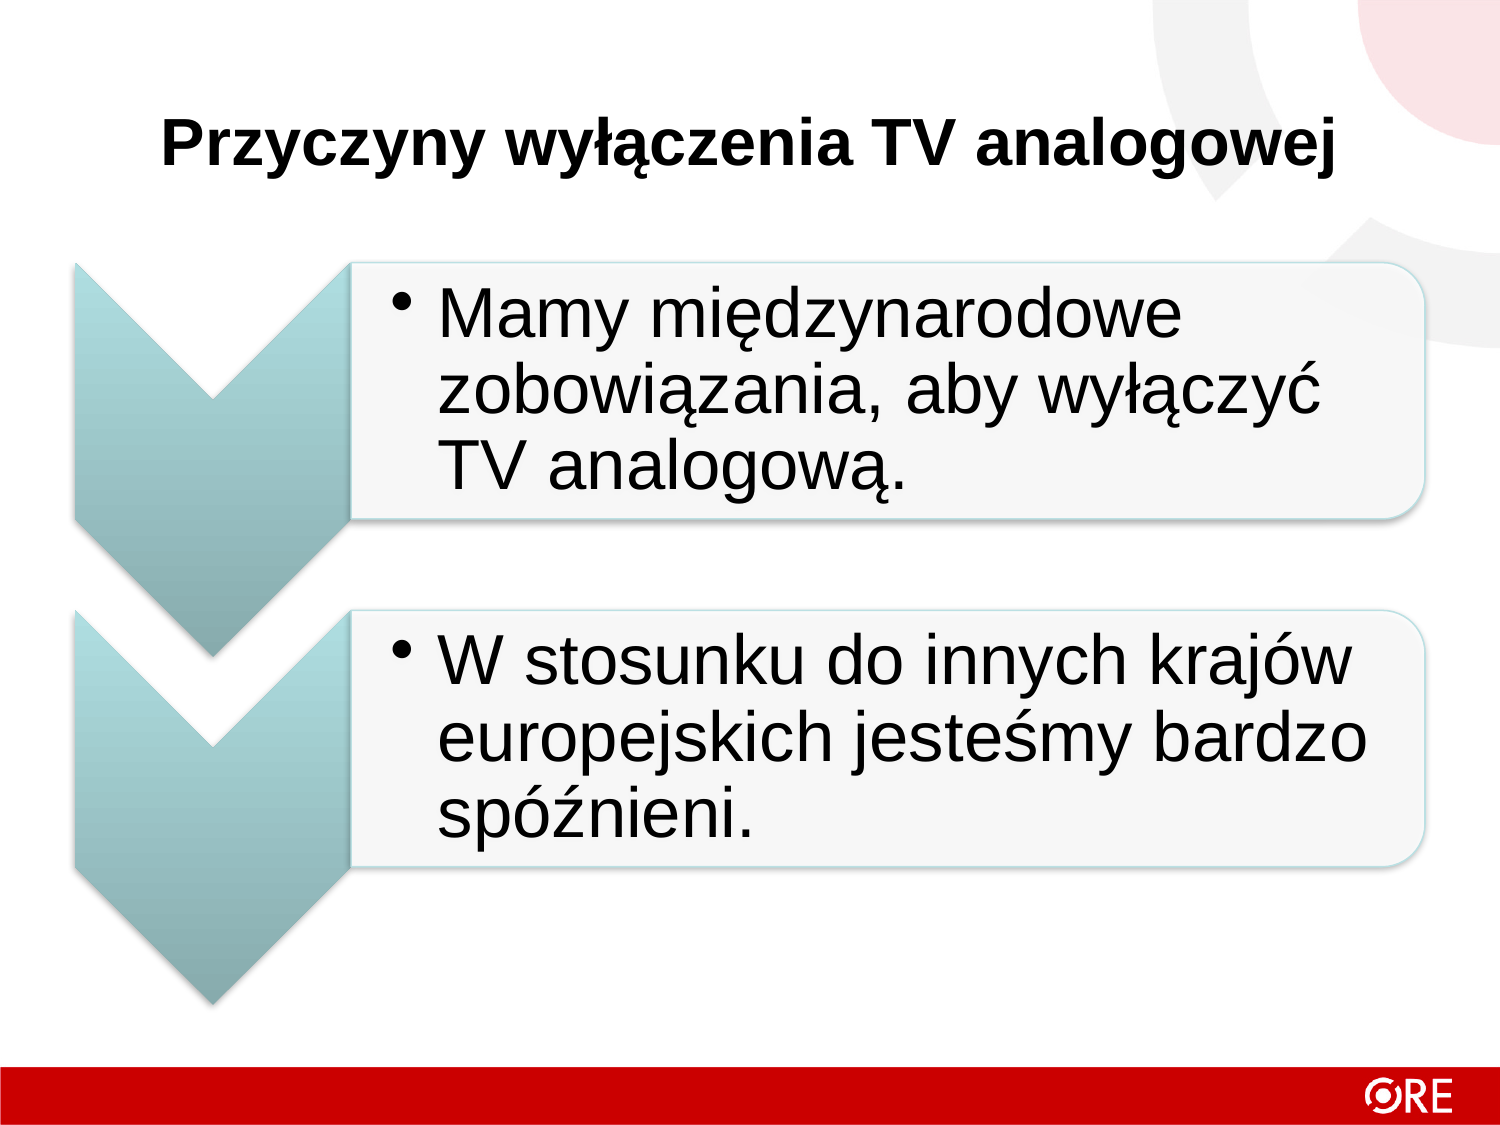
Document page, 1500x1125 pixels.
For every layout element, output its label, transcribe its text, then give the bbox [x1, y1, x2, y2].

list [74, 262, 1426, 1006]
picture [0, 0, 1500, 1125]
title Przyczyny wyłączenia TV analogowej [75, 45, 1425, 233]
